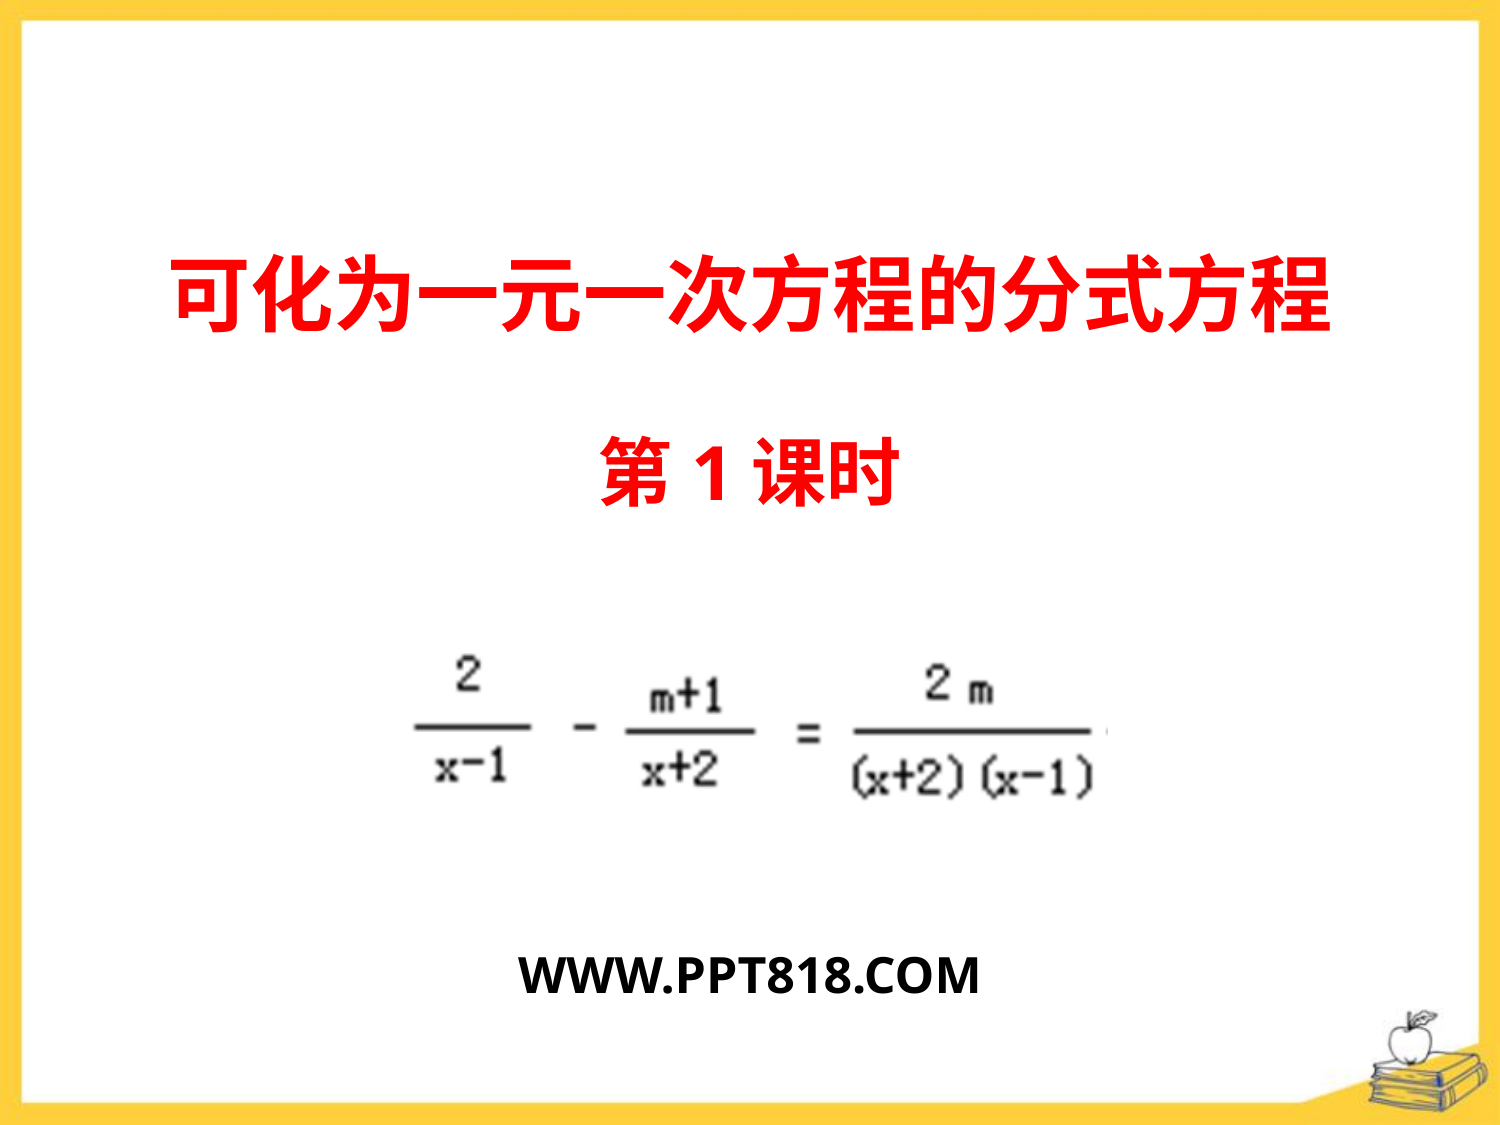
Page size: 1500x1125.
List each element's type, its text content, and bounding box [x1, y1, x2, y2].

picture [0, 0, 1500, 185]
text_box 可化为一元一次方程的分式方程 第1课时 [0, 185, 1500, 523]
picture [0, 523, 1500, 930]
text_box WWW.PPT818.COM [0, 930, 1500, 1011]
picture [0, 1011, 1500, 1125]
